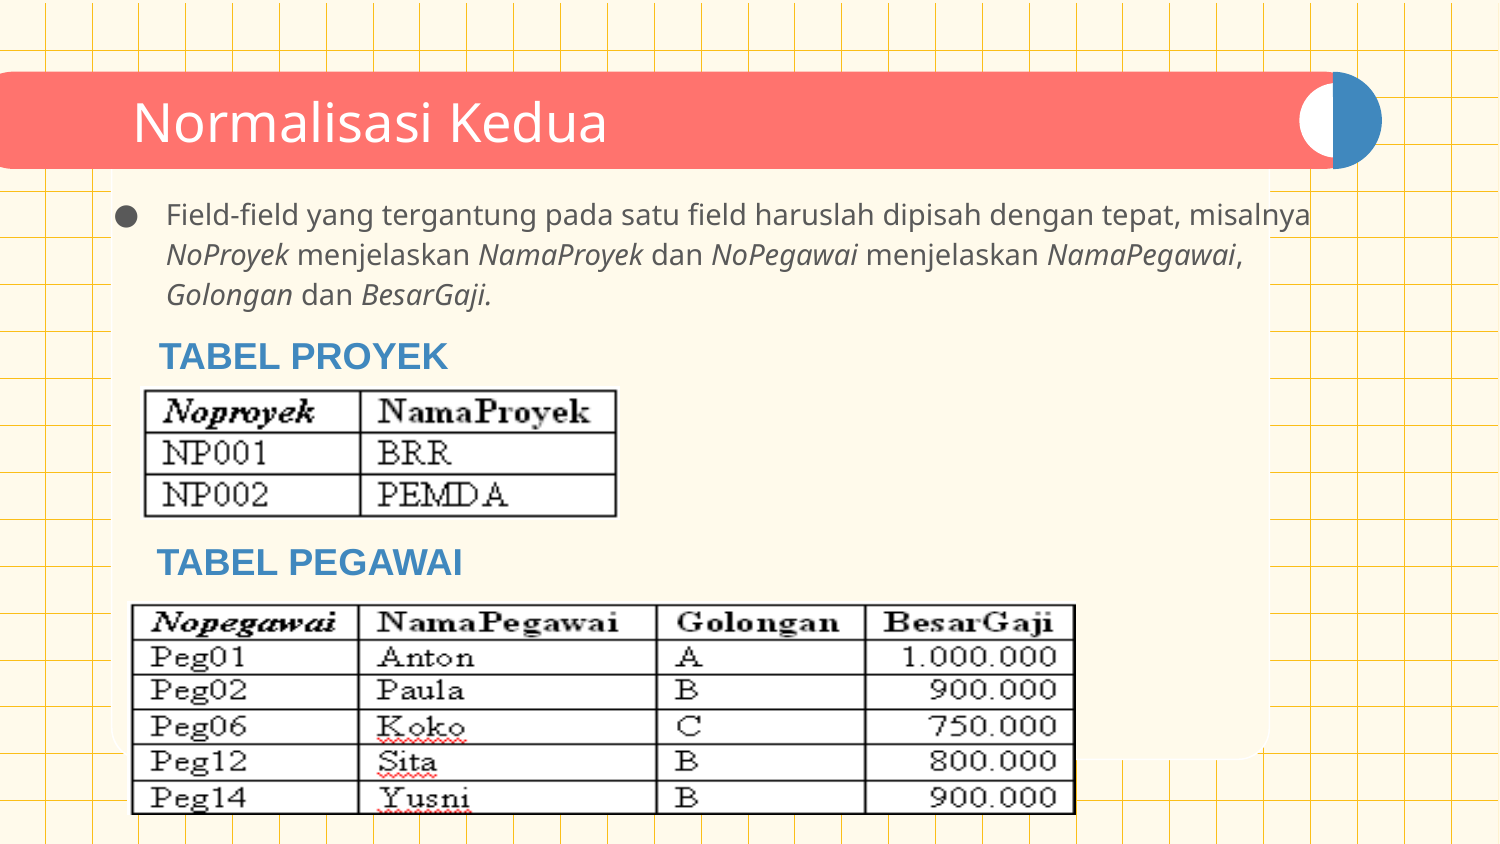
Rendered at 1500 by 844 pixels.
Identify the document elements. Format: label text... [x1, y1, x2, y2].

picture [127, 601, 1076, 815]
title Normalisasi Kedua [116, 89, 1275, 152]
list Field-field yang tergantung pada satu field haruslah dipisah dengan tepat, misalnya NoProyek menjelaskan NamaProyek dan NoPegawai menjelaskan NamaPegawai, Golongan dan BesarGaji. [75, 175, 1341, 743]
picture [140, 386, 620, 521]
text_box TABEL PEGAWAI [141, 530, 479, 591]
text_box TABEL PROYEK [144, 325, 464, 385]
